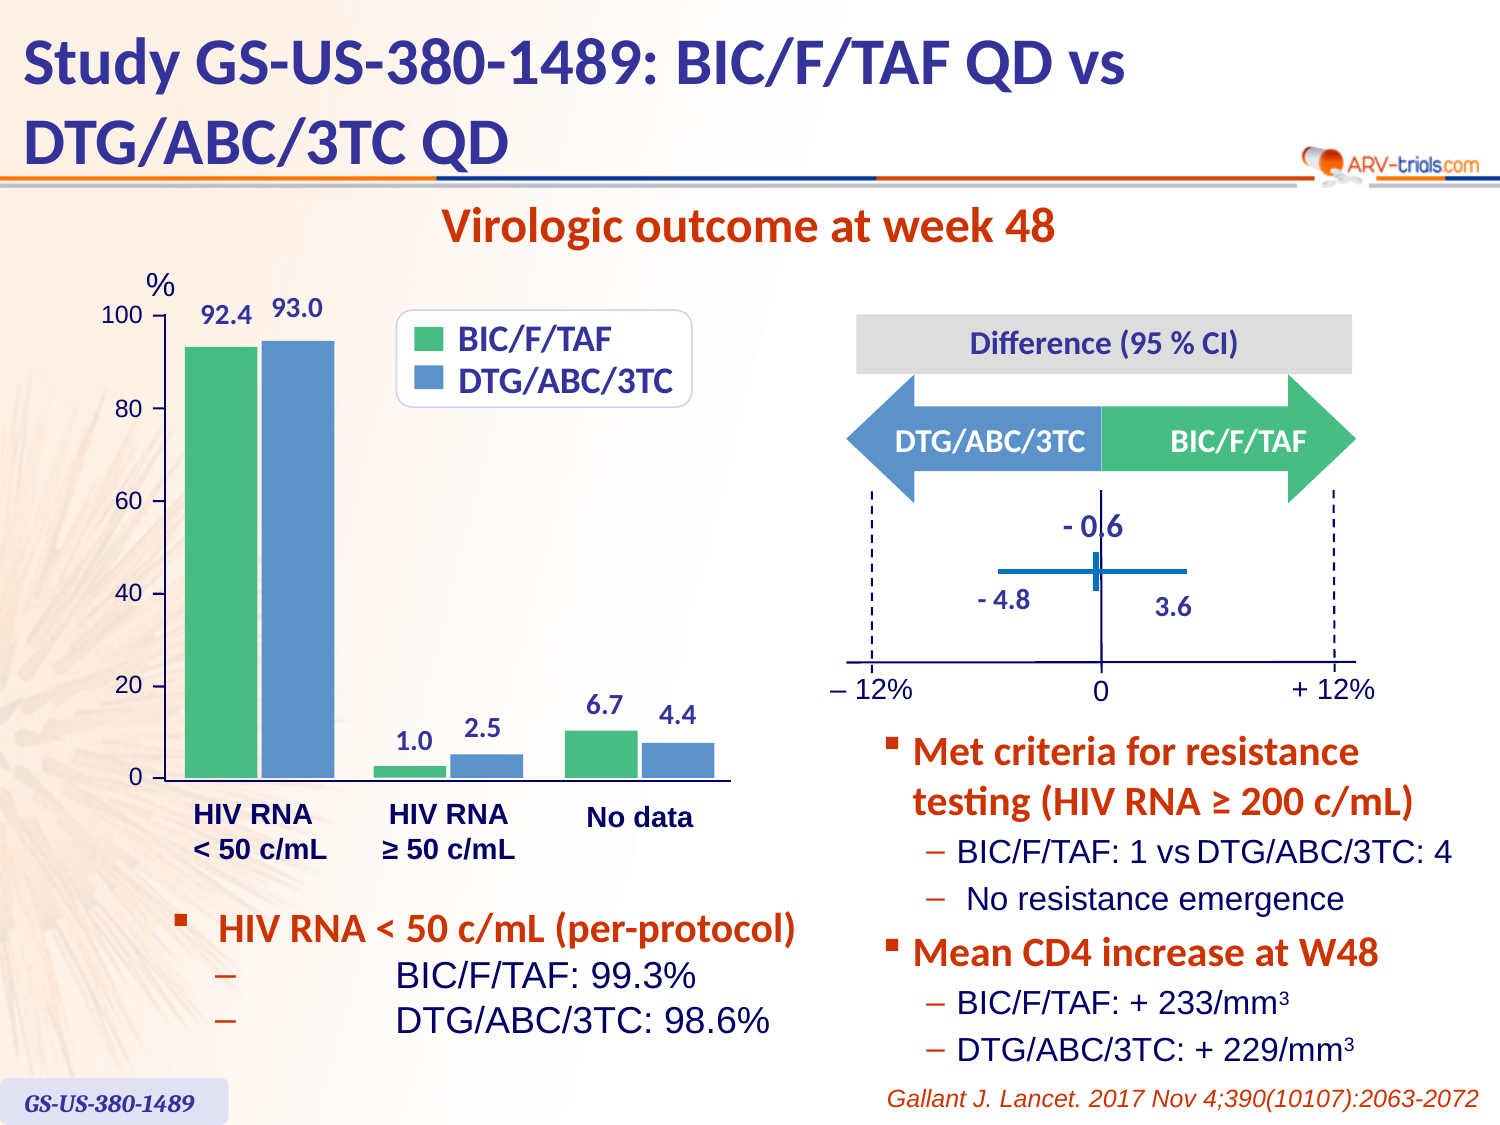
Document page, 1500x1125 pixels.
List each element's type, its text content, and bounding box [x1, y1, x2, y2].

text_box Virologic outcome at week 48 [426, 189, 1072, 260]
picture [0, 0, 1500, 1125]
text_box Gallant J. Lancet. 2017 Nov 4;390(10107):2063-2072 [655, 1074, 1496, 1120]
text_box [811, 314, 1394, 730]
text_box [0, 1077, 229, 1125]
text_box HIV RNA < 50 c/mL (per-protocol) BIC/F/TAF: 99.3% DTG/ABC/3TC: 98.6% [156, 893, 812, 1048]
title Study GS-US-380-1489: BIC/F/TAF QD vs DTG/ABC/3TC QD [8, 7, 1281, 189]
text_box Met criteria for resistance testing (HIV RNA ≥ 200 c/mL) BIC/F/TAF: 1 vs DTG/ABC/3TC: 4 No resistance emergence Mean CD4 increase at W48 BIC/F/TAF: + 233/mm3 DTG/ABC/3TC: + 229/mm3 [867, 716, 1497, 884]
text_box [100, 255, 732, 867]
